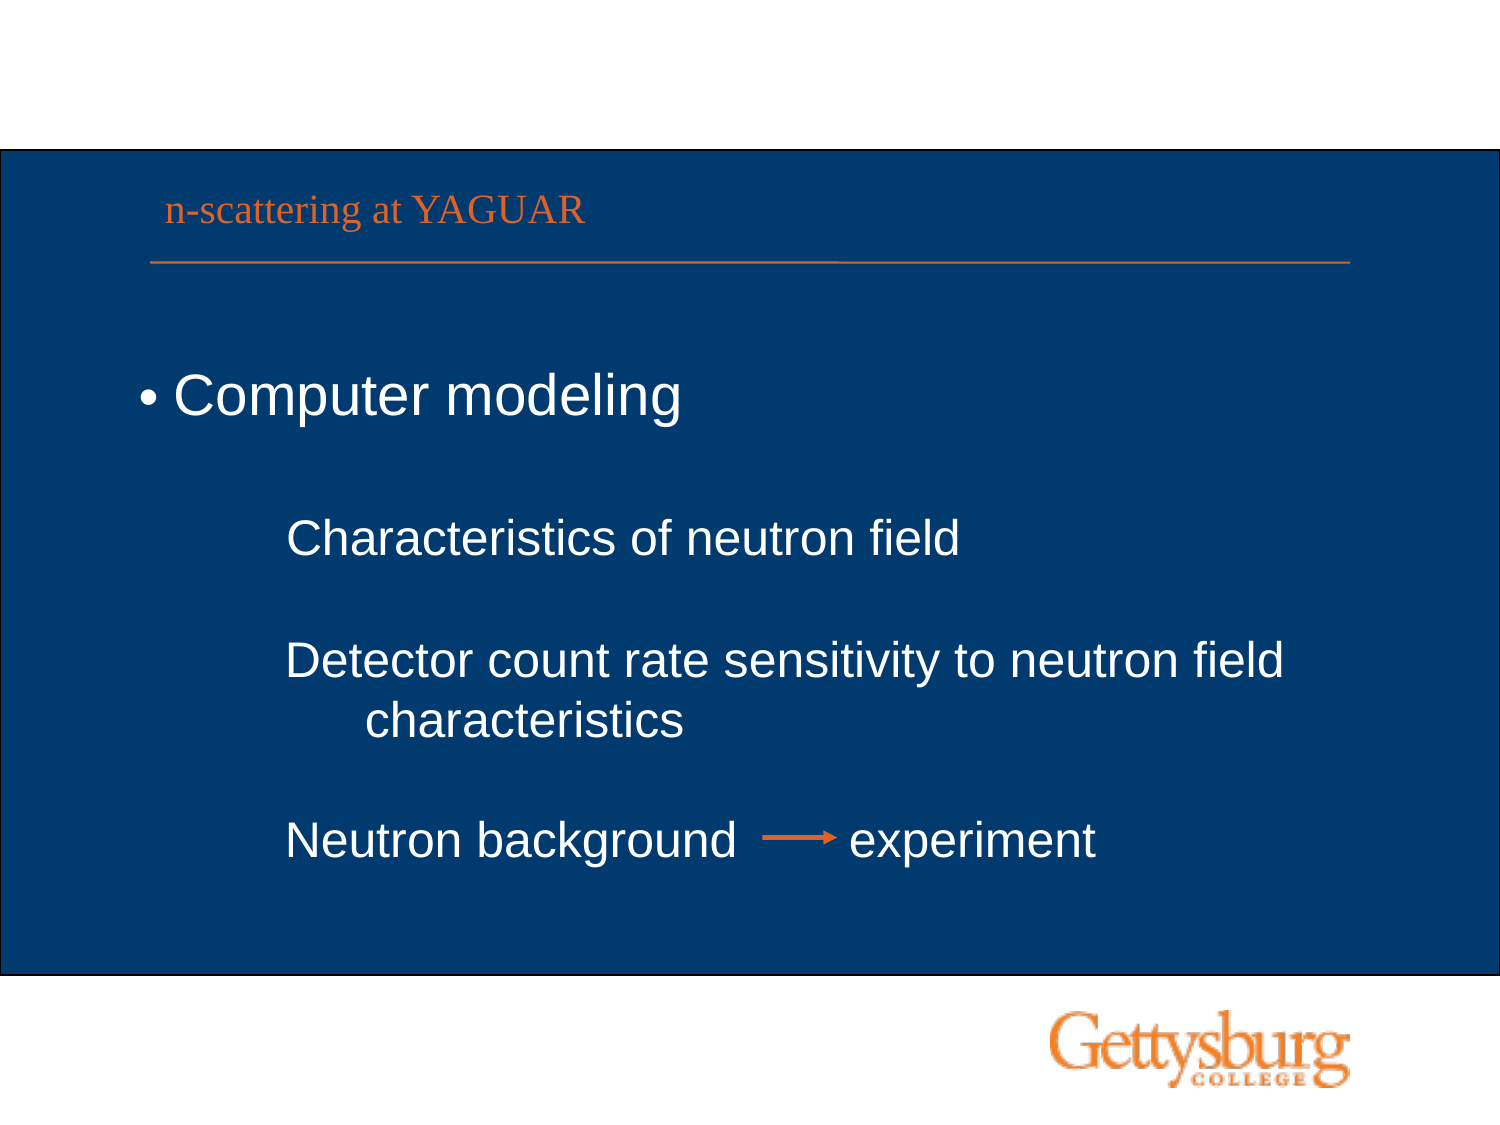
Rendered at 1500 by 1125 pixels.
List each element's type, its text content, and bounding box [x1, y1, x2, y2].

text_box • Computer modeling Characteristics of neutron field Detector count rate sensitivity to neutron field characteristics Neutron background experiment [124, 350, 1338, 875]
text_box n-scattering at YAGUAR [149, 174, 1350, 240]
text_box [762, 831, 838, 844]
picture [1049, 1010, 1351, 1088]
text_box [0, 149, 1500, 975]
